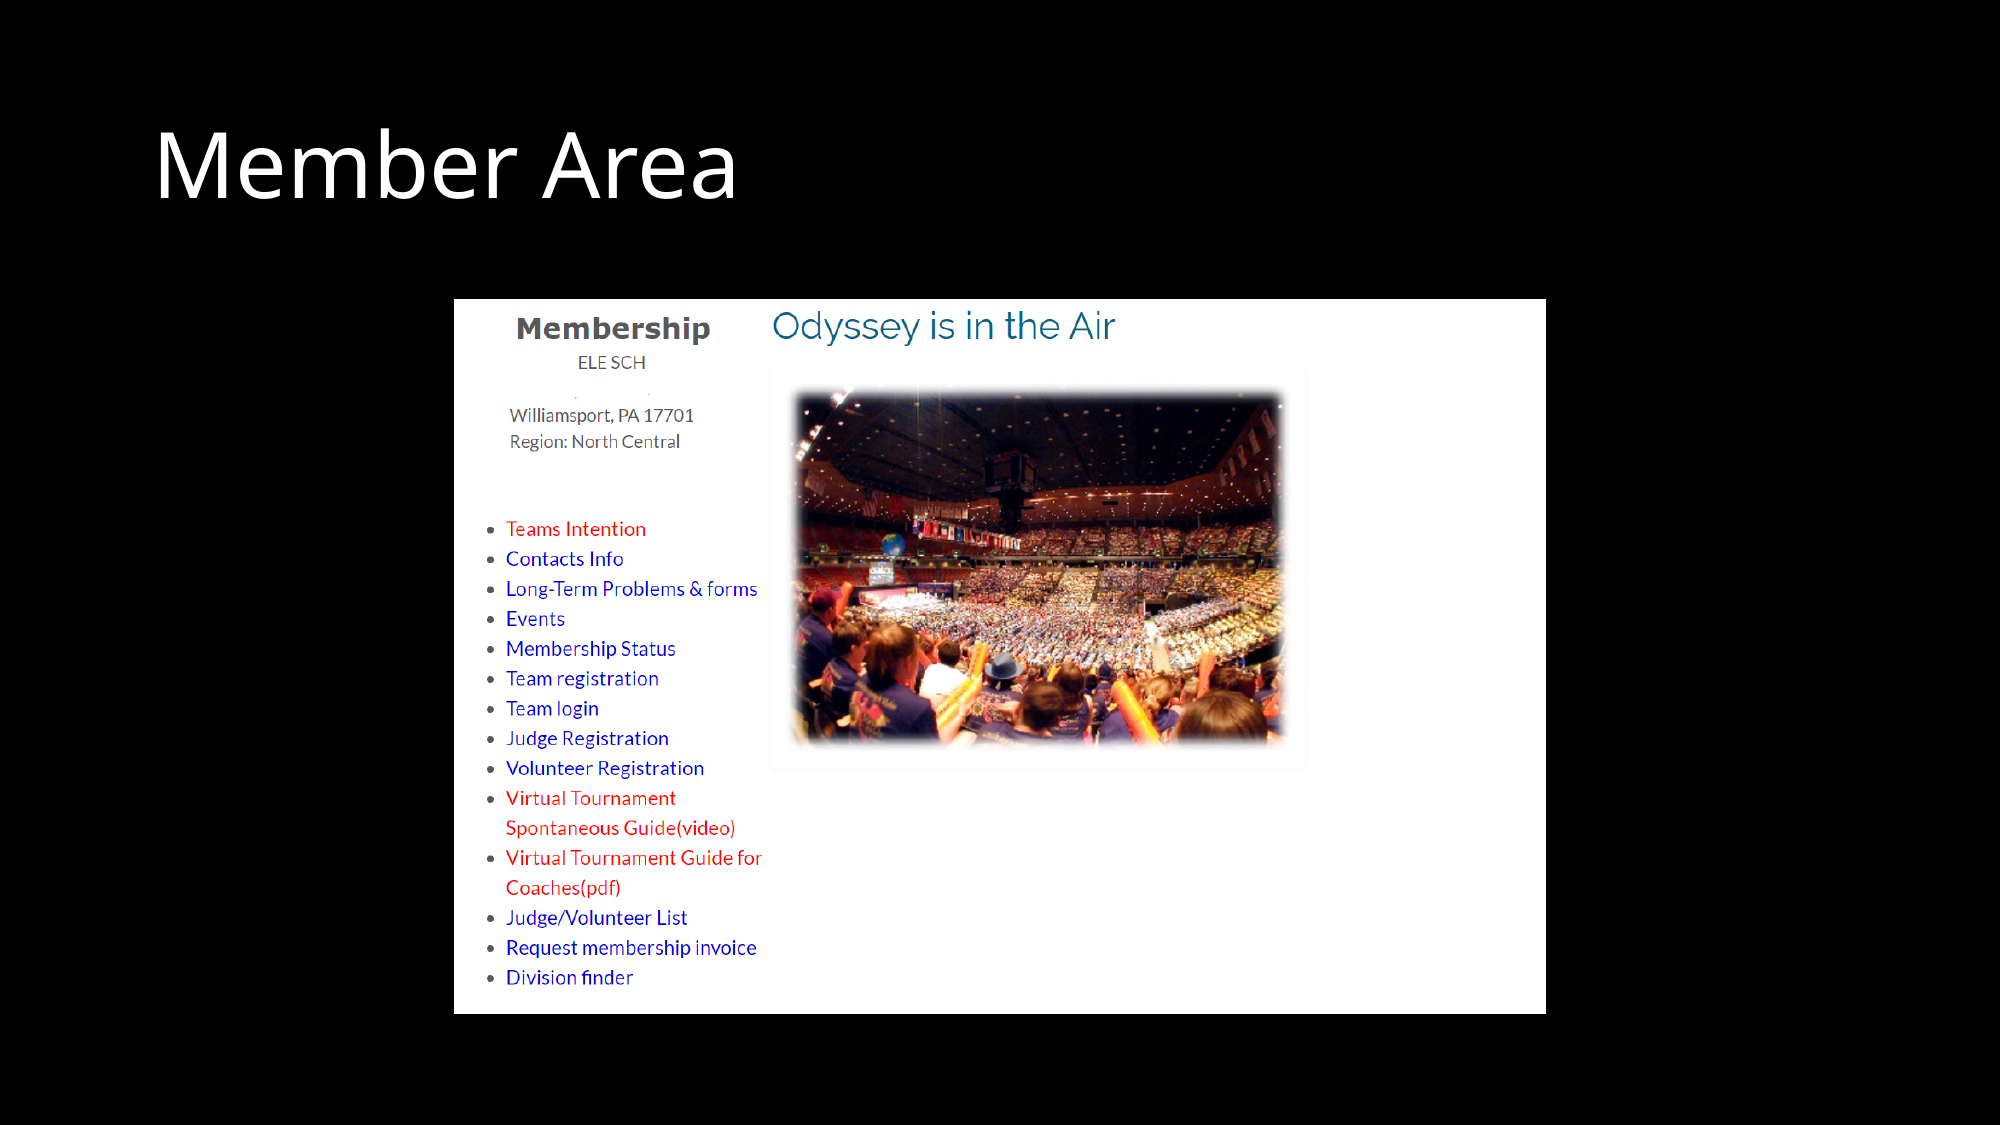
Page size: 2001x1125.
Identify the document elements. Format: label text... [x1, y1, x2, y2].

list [454, 299, 1546, 1014]
title Member Area [137, 59, 1863, 278]
